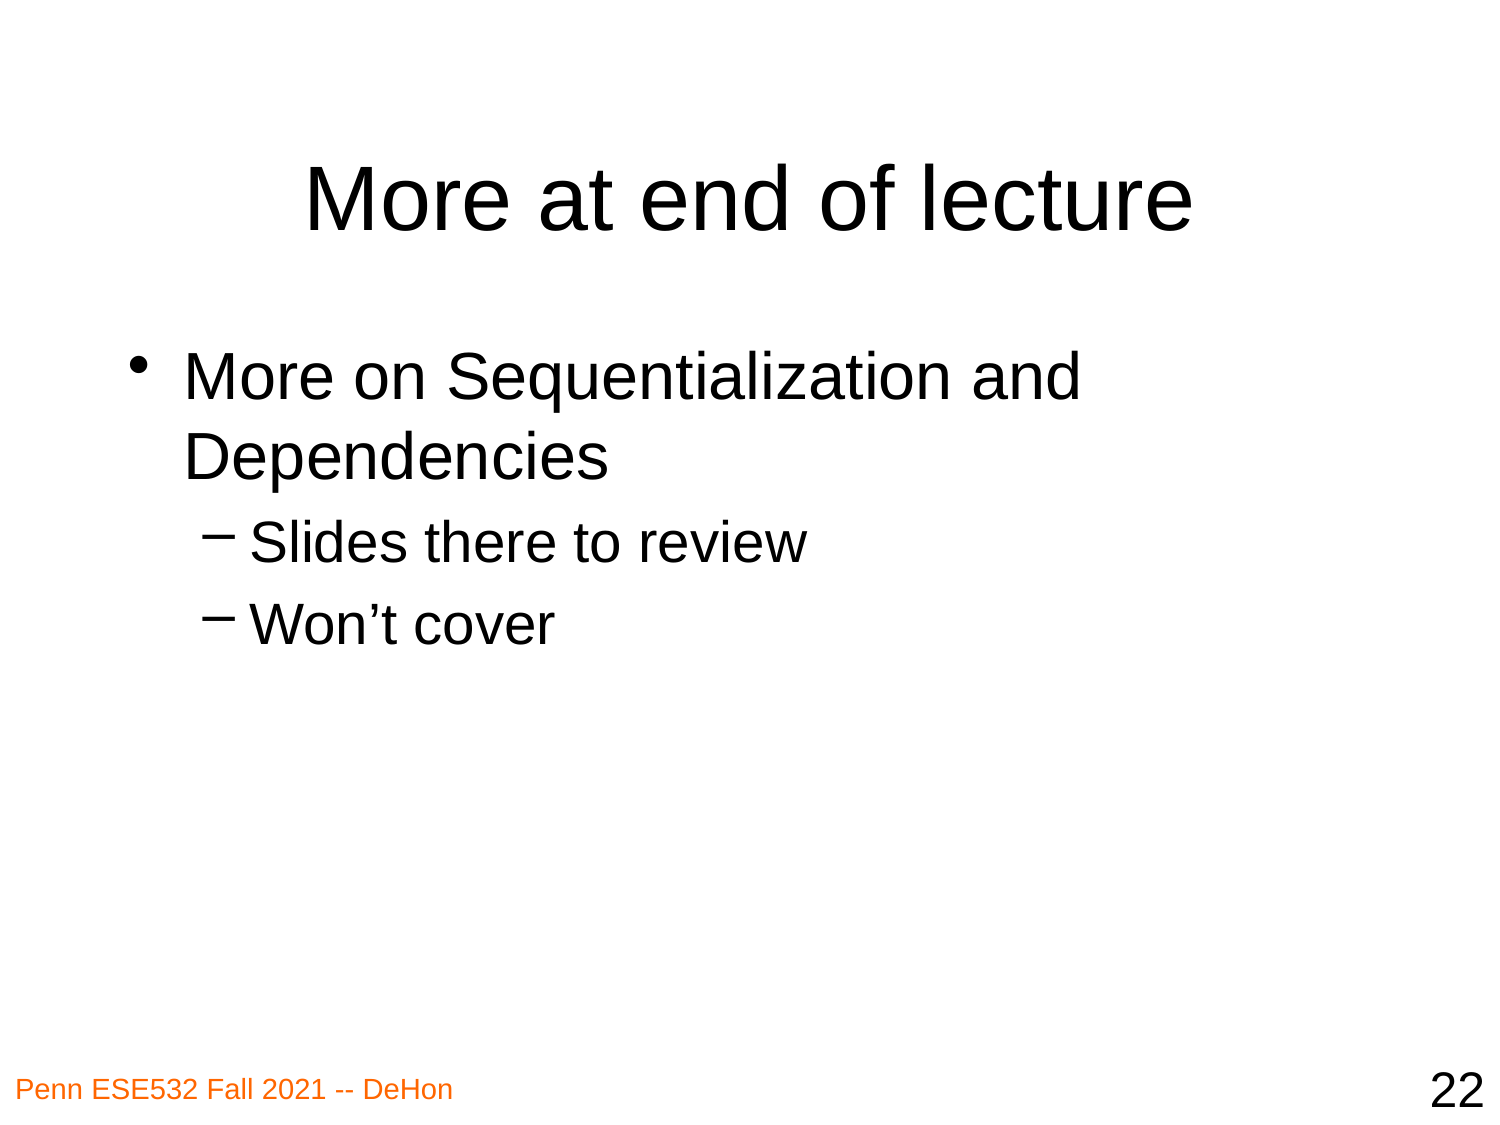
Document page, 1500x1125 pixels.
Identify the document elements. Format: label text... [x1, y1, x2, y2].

list More on Sequentialization and Dependencies Slides there to review Won’t cover [112, 324, 1388, 1001]
title More at end of lecture [112, 99, 1388, 288]
slide_number Penn ESE532 Fall 2021 -- DeHon [0, 1062, 576, 1125]
slide_number 22 [1187, 1049, 1500, 1125]
